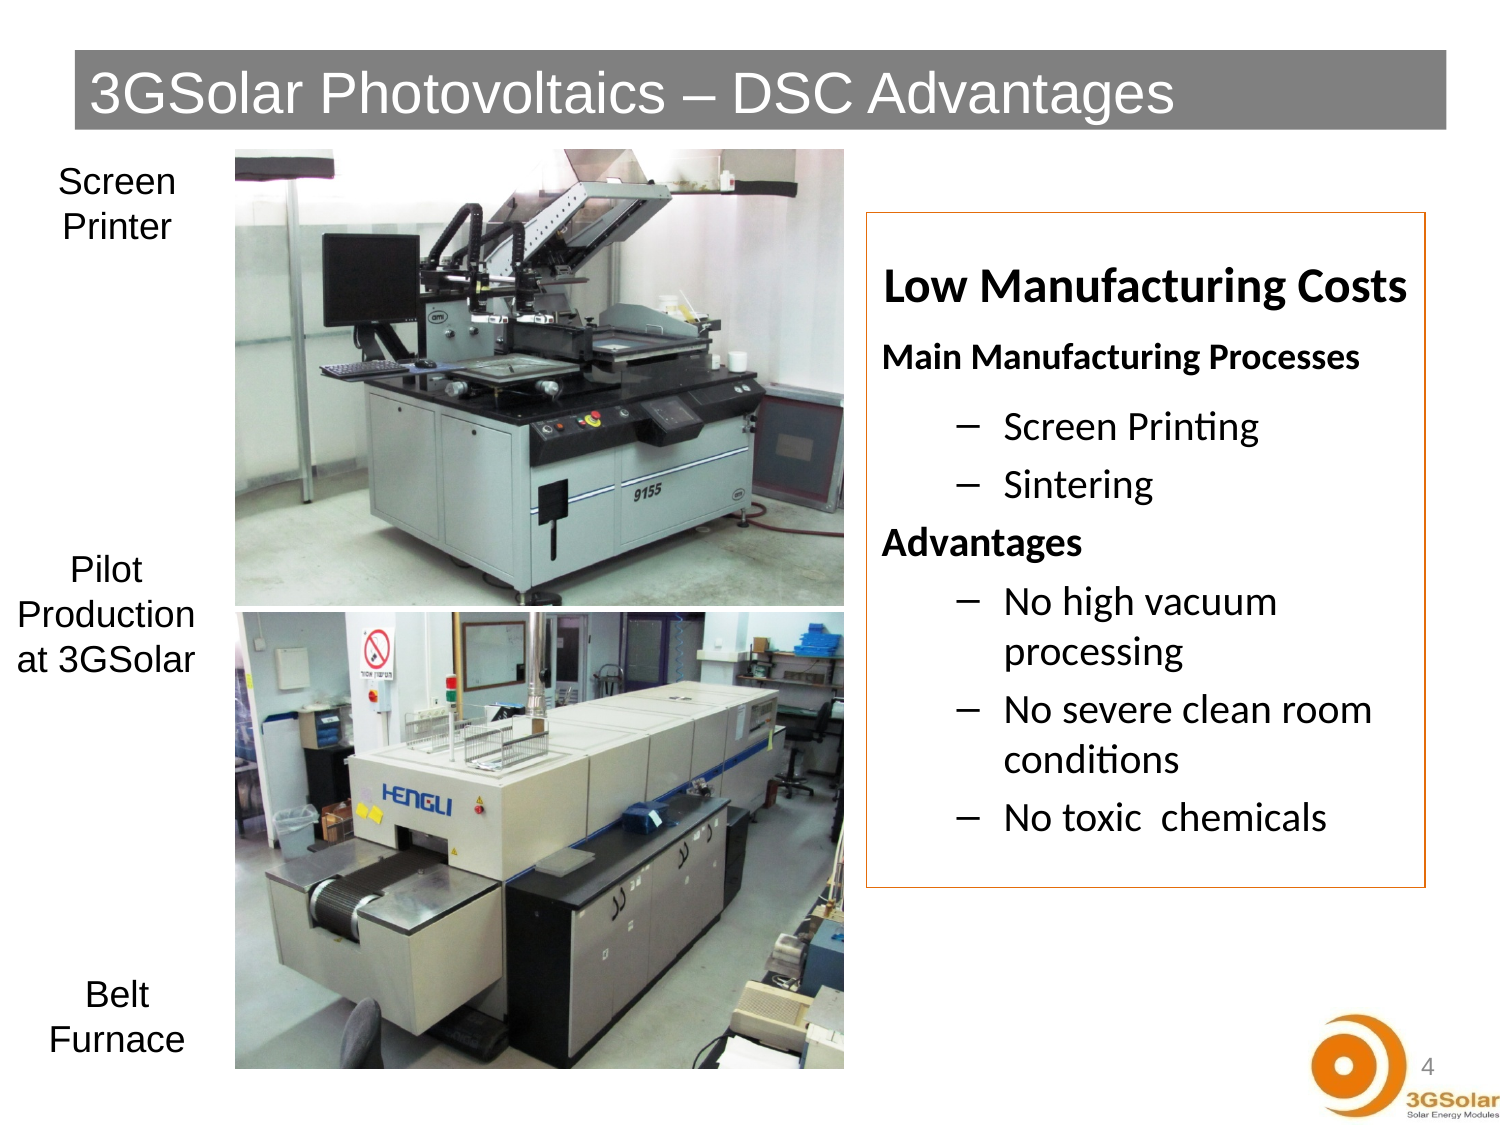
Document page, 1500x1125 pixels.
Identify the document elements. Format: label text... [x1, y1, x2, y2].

text_box Belt Furnace [10, 962, 224, 1068]
text_box Pilot Production at 3GSolar [0, 537, 213, 688]
slide_number 4 [1074, 1042, 1450, 1103]
picture [1297, 1007, 1500, 1125]
list Low Manufacturing Costs Main Manufacturing Processes Screen Printing Sintering Advantages No high vacuum processing No severe clean room conditions No toxic chemicals [866, 212, 1426, 888]
picture [235, 149, 845, 607]
picture [235, 612, 845, 1069]
text_box Screen Printer [10, 149, 224, 255]
text_box 3GSolar Photovoltaics – DSC Advantages [74, 50, 1447, 130]
